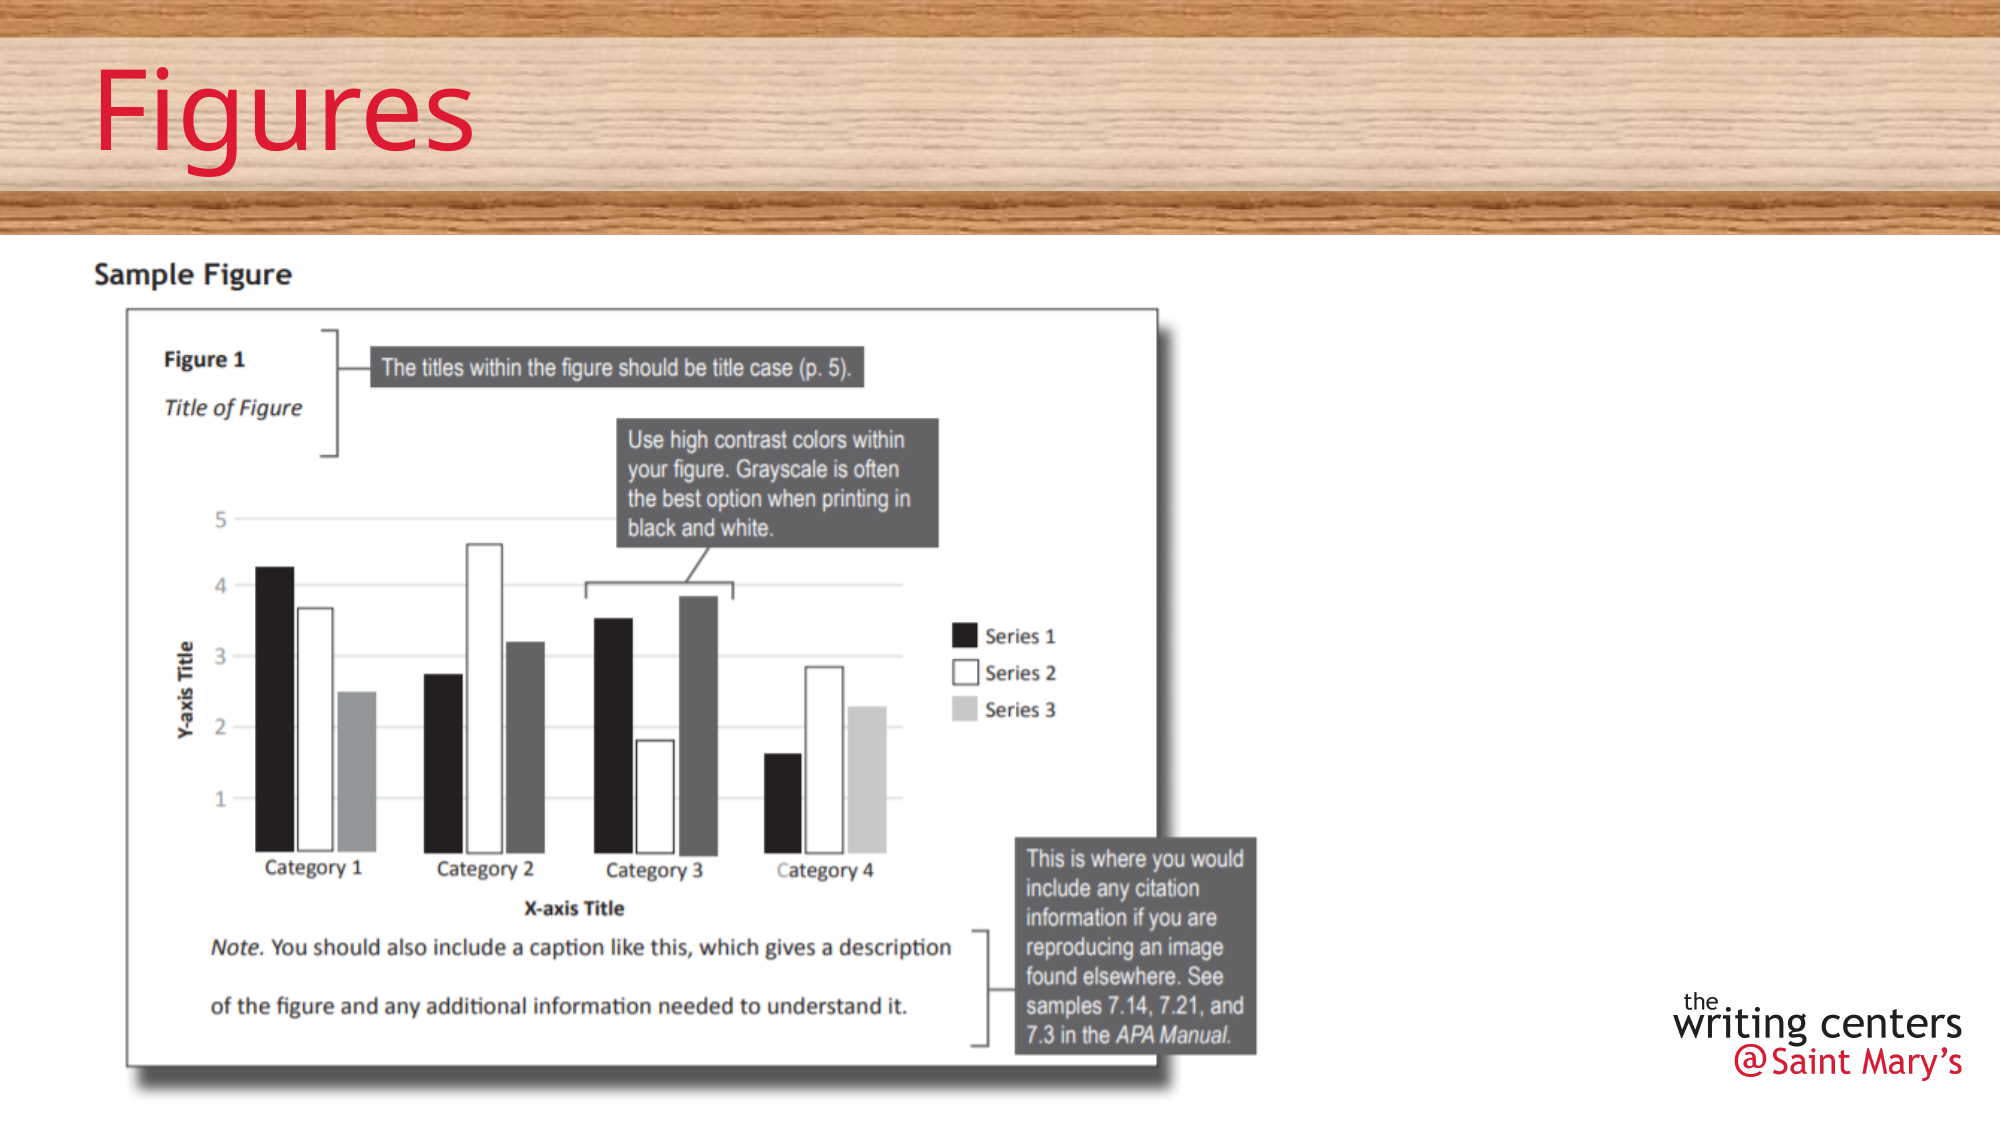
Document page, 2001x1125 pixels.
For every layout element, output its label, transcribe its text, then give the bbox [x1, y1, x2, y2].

list Figures [75, 37, 1925, 191]
picture [1673, 989, 1963, 1088]
picture [0, 0, 2000, 37]
picture [0, 191, 2000, 235]
picture [74, 242, 1288, 1125]
